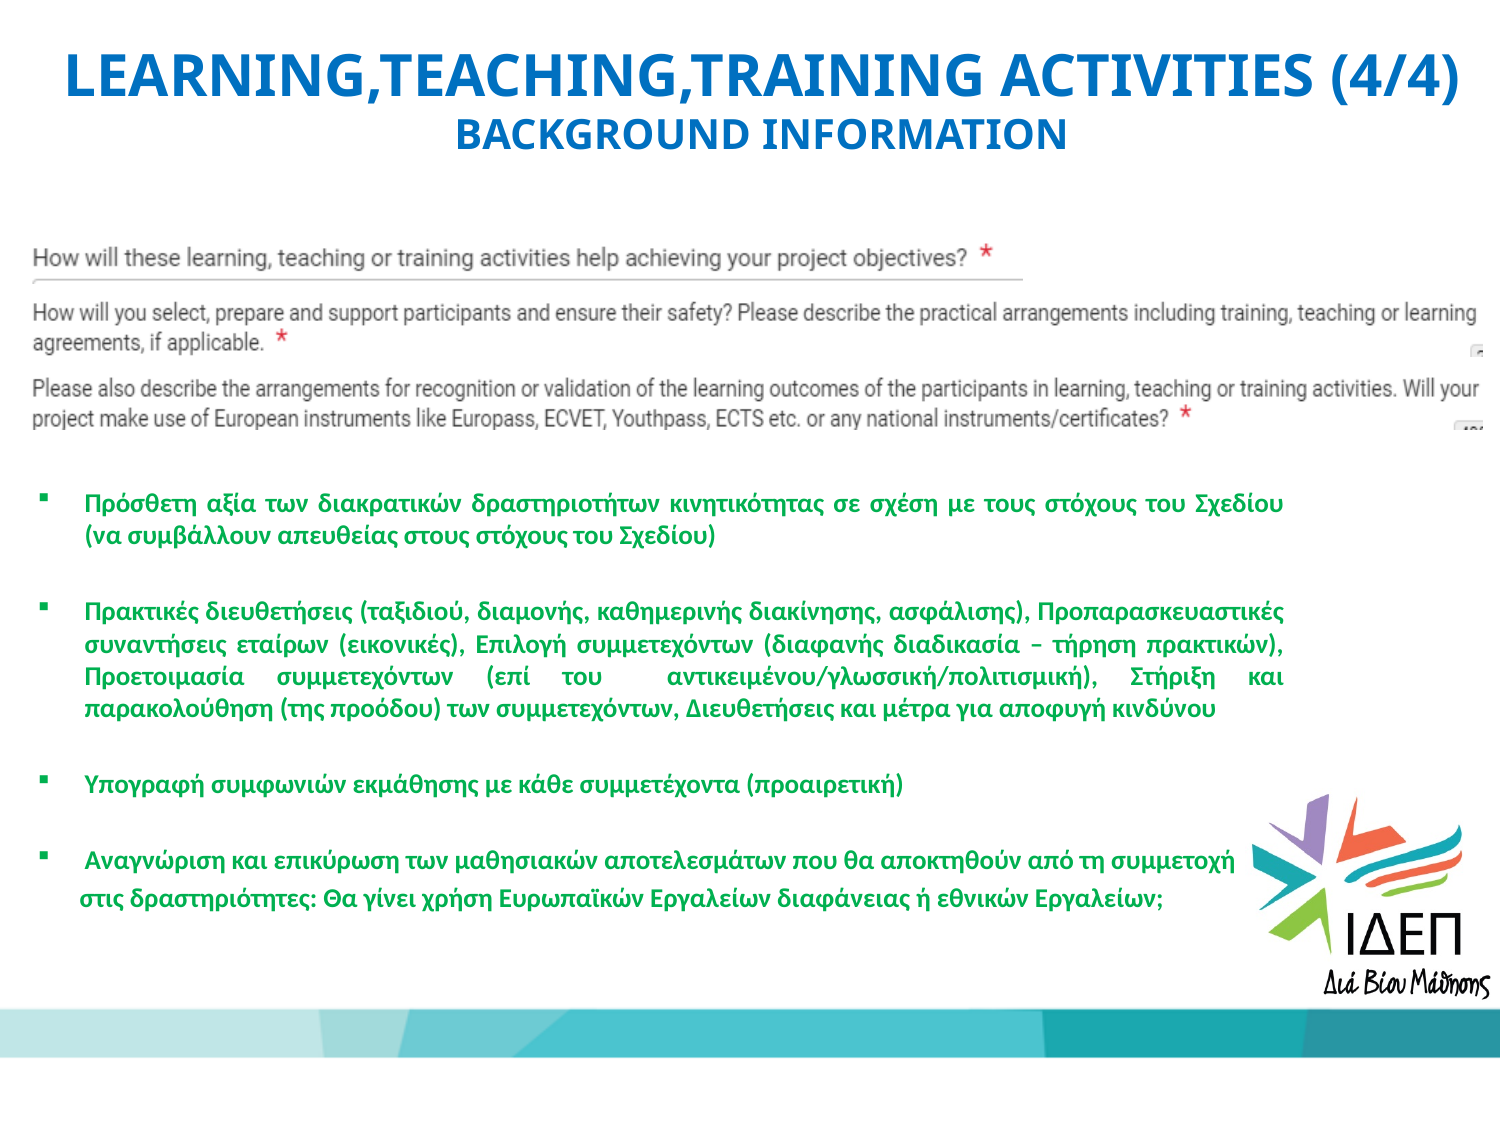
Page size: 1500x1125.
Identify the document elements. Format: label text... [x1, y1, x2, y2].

picture [0, 788, 1500, 1062]
picture [23, 287, 1483, 358]
picture [24, 369, 1483, 430]
text_box LEARNING,TEACHING,TRAINING ACTIVITIES (4/4) BACKGROUND INFORMATION [23, 30, 1500, 166]
picture [28, 231, 1023, 284]
text_box Πρόσθετη αξία των διακρατικών δραστηριοτήτων κινητικότητας σε σχέση με τους στόχους του Σχεδίου (να συμβάλλουν απευθείας στους στόχους του Σχεδίου) Πρακτικές διευθετήσεις (ταξιδιού, διαμονής, καθημερινής διακίνησης, ασφάλισης), Προπαρασκευαστικές συναντήσεις εταίρων (εικονικές), Επιλογή συμμετεχόντων (διαφανής διαδικασία – τήρηση πρακτικών), Προετοιμασία συμμετεχόντων (επί του αντικειμένου/γλωσσική/πολιτισμική), Στήριξη και παρακολούθηση (της προόδου) των συμμετεχόντων, Διευθετήσεις και μέτρα για αποφυγή κινδύνου Υπογραφή συμφωνιών εκμάθησης με κάθε συμμετέχοντα (προαιρετική) Αναγνώριση και επικύρωση των μαθησιακών αποτελεσμάτων που θα αποκτηθούν από τη συμμετοχή στις δραστηριότητες: Θα γίνει χρήση Ευρωπαϊκών Εργαλείων διαφάνειας ή εθνικών Εργαλείων; [22, 477, 1299, 921]
